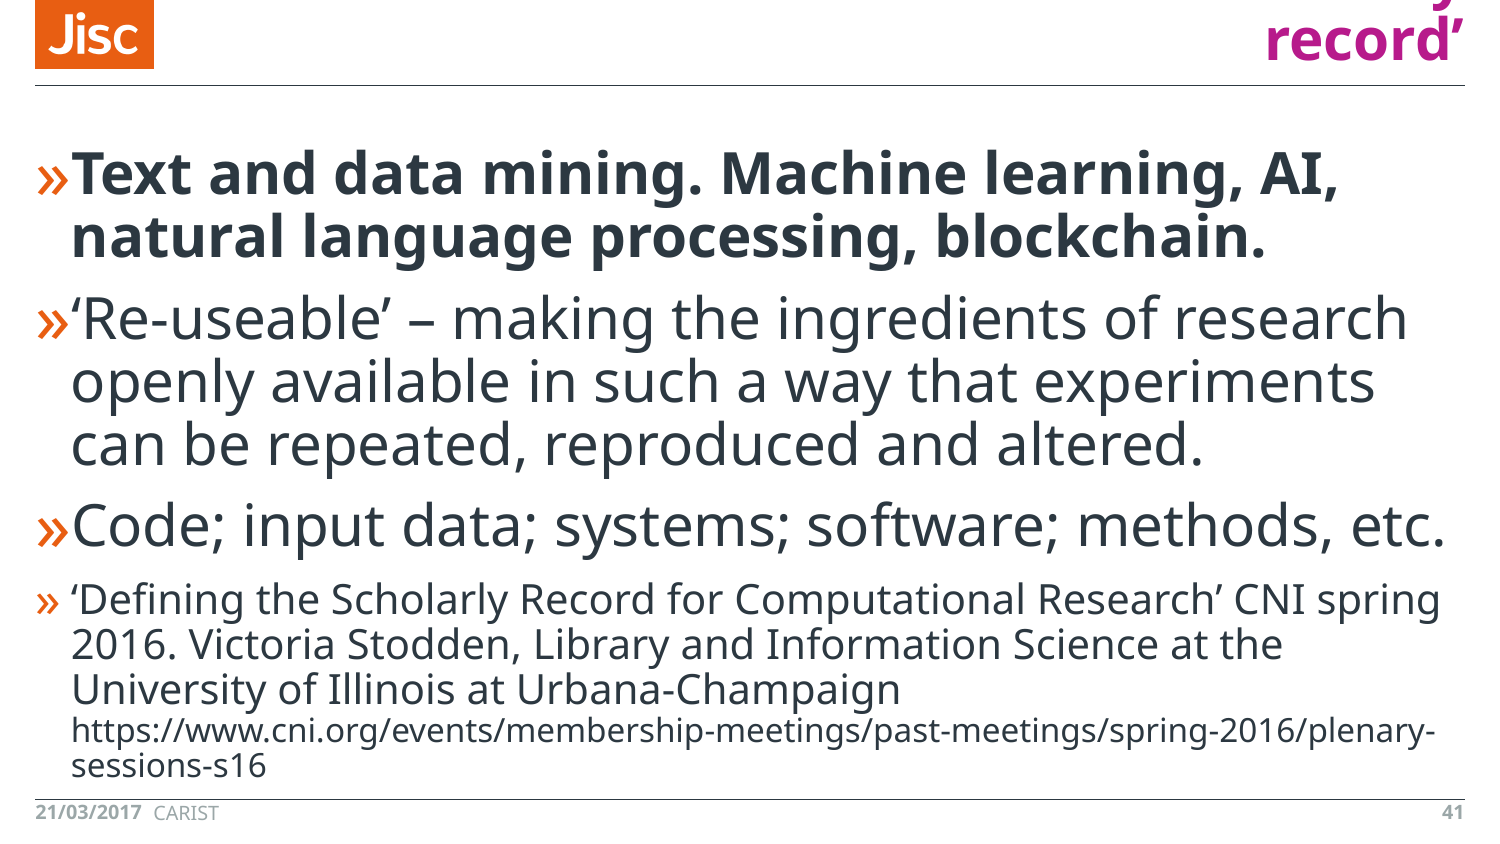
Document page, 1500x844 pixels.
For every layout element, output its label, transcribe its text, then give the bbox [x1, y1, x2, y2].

title ‘Machine readable scholarly record’ ‘Machine readable scholarly record’ ‘Machine readable scholarly record’ [454, 0, 1465, 73]
list Text and data mining. Machine learning, AI, natural language processing, blockchain. ‘Re-useable’ – making the ingredients of research openly available in such a way that experiments can be repeated, reproduced and altered. Code; input data; systems; software; methods, etc. ‘Defining the Scholarly Record for Computational Research’ CNI spring 2016. Victoria Stodden, Library and Information Science at the University of Illinois at Urbana-Champaign https://www.cni.org/events/membership-meetings/past-meetings/spring-2016/plenary-sessions-s16 [35, 144, 1465, 777]
slide_number 41 [1346, 799, 1465, 826]
picture [35, 0, 154, 69]
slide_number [35, 799, 153, 826]
footer CARIST [153, 799, 1346, 826]
